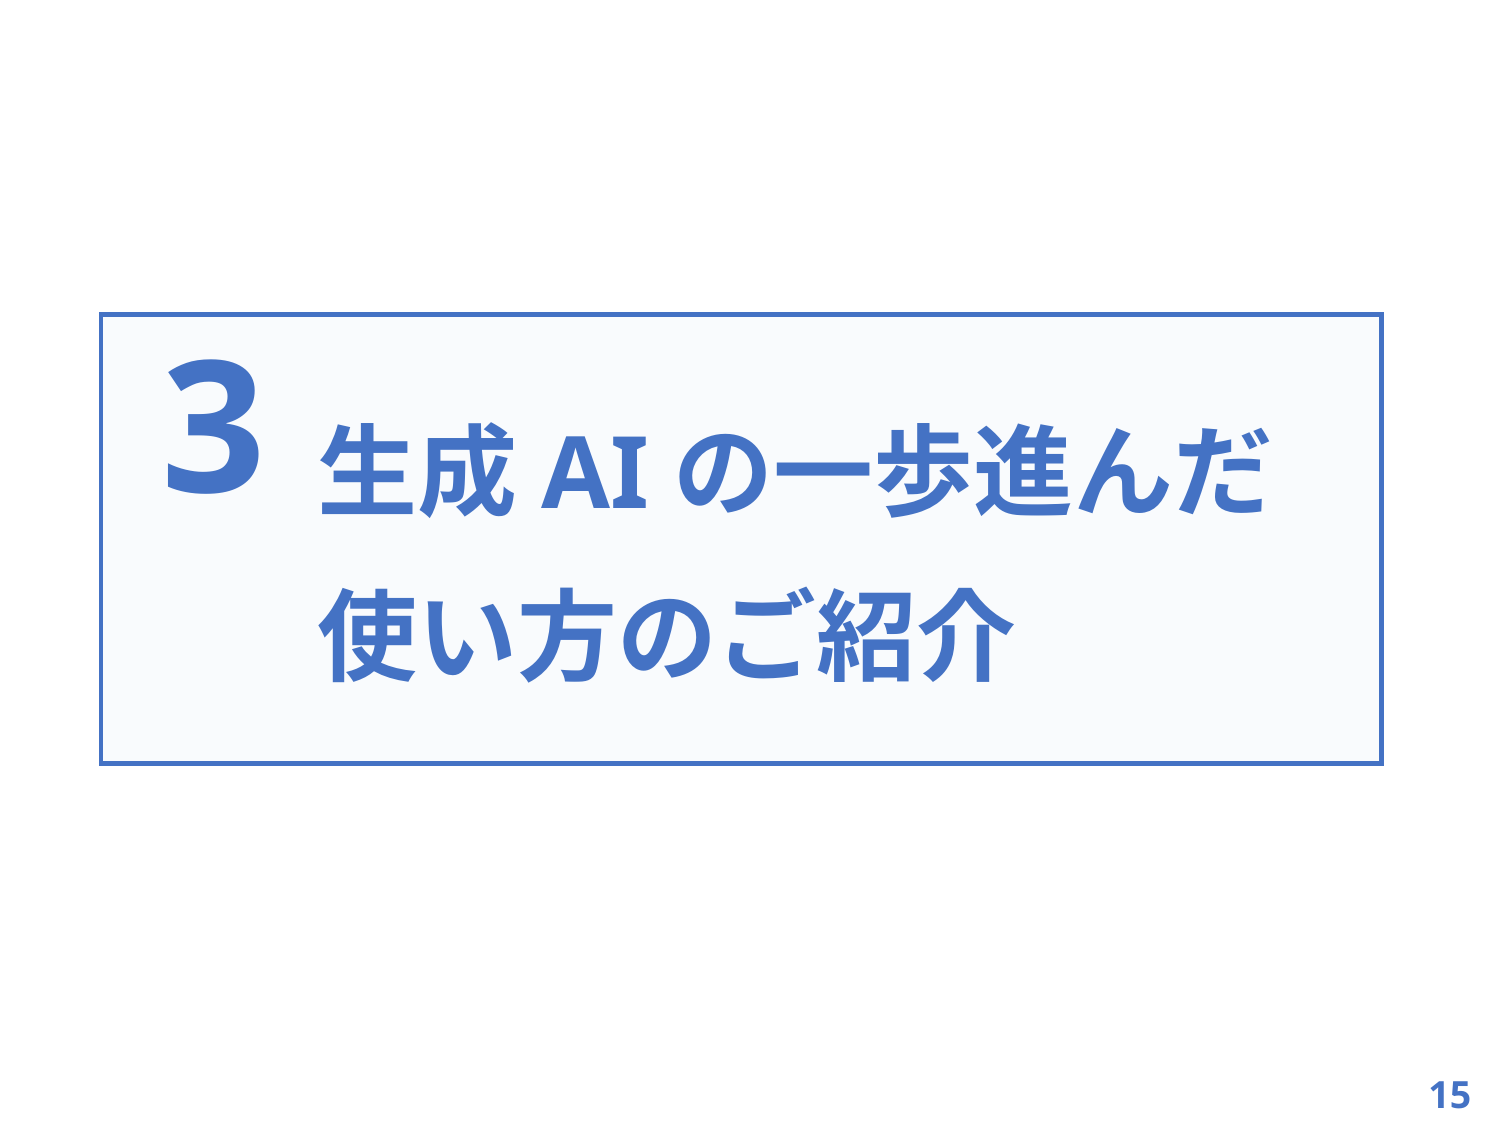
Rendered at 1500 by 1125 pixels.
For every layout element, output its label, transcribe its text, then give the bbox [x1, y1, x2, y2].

text_box 生成AIの一歩進んだ 使い方のご紹介 [302, 379, 1375, 699]
text_box 15 [1399, 1063, 1500, 1123]
text_box 3 [86, 301, 342, 537]
